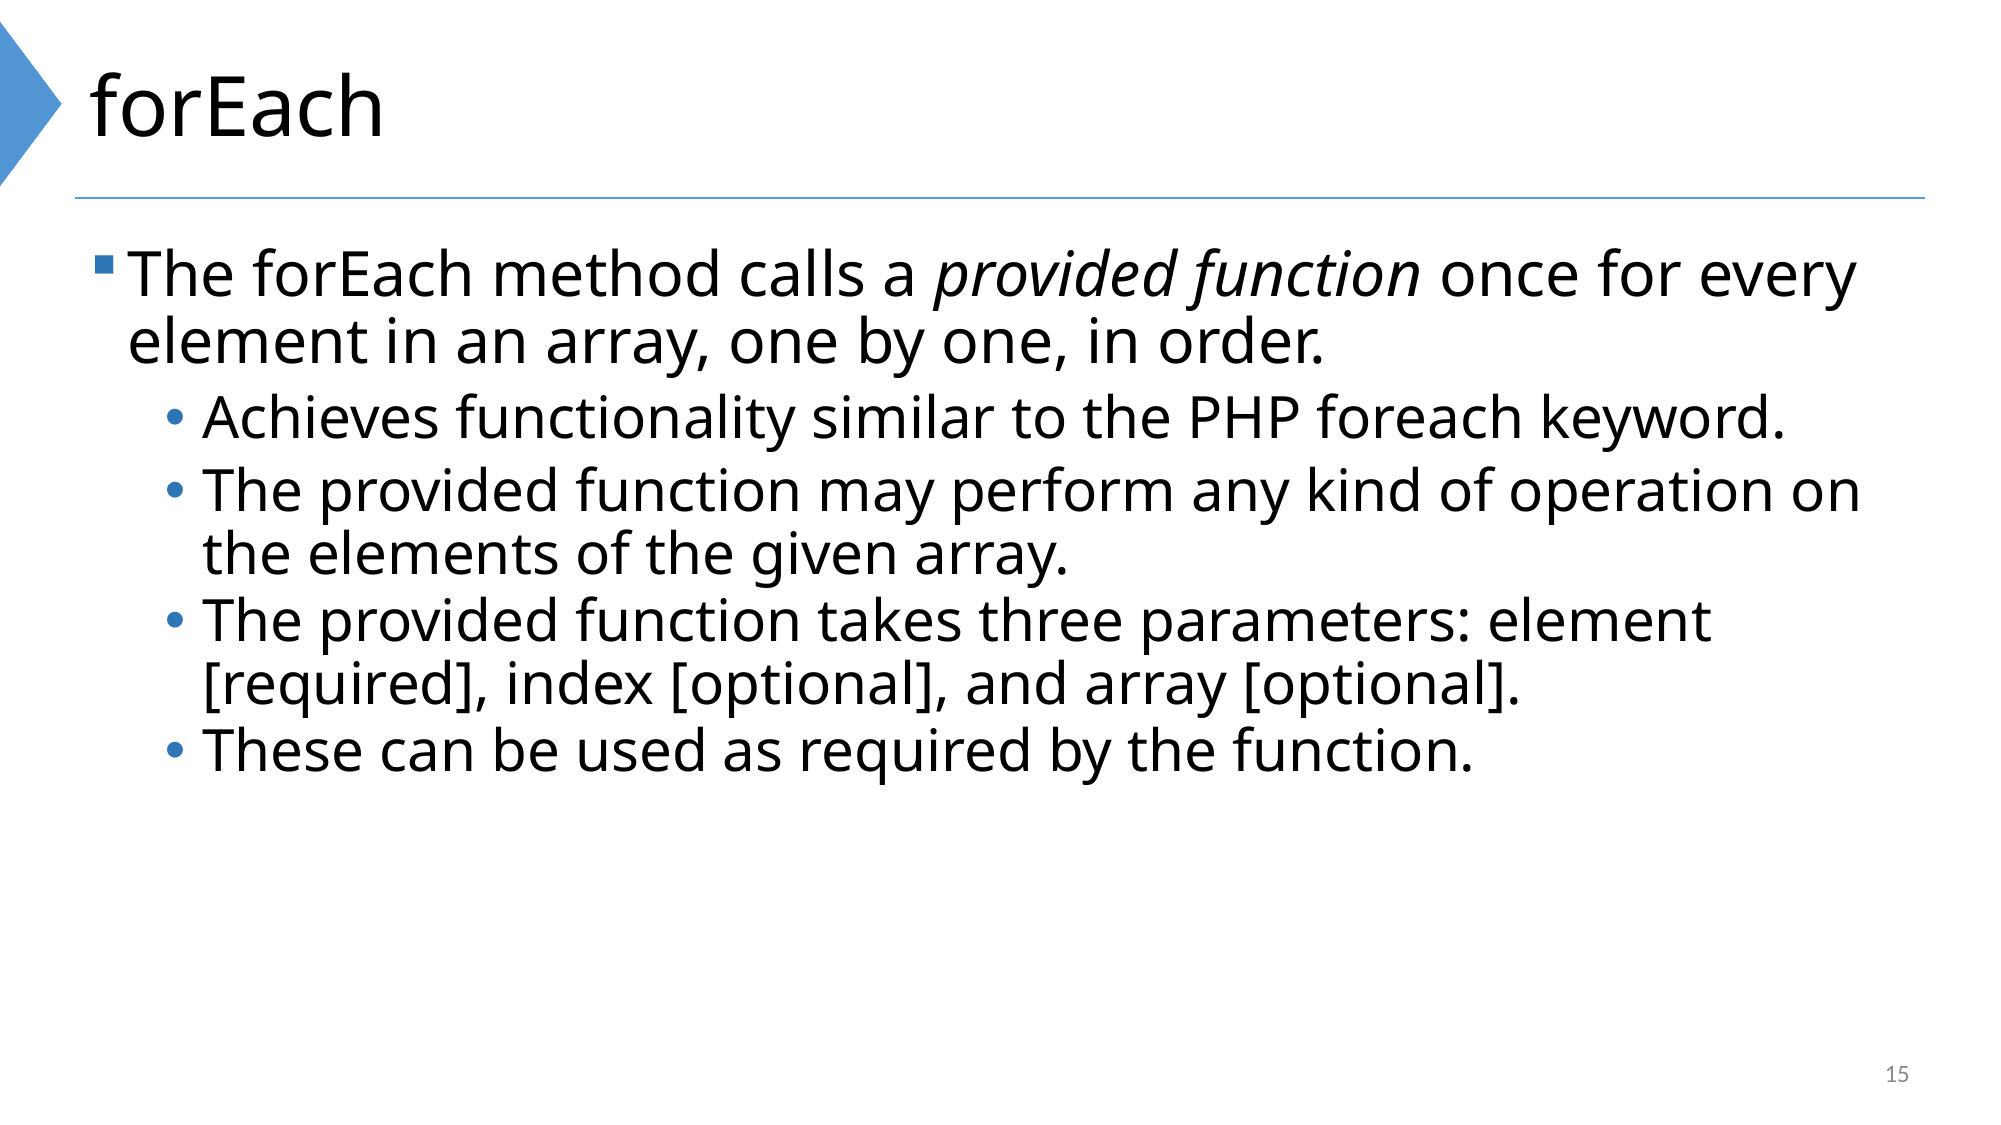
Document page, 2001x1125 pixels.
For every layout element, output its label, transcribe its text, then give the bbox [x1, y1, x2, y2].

title forEach [74, 21, 1926, 198]
slide_number 15 [1475, 1042, 1926, 1103]
list The forEach method calls a provided function once for every element in an array, one by one, in order. Achieves functionality similar to the PHP foreach keyword. The provided function may perform any kind of operation on the elements of the given array. The provided function takes three parameters: element [required], index [optional], and array [optional]. These can be used as required by the function. [74, 235, 1926, 1073]
